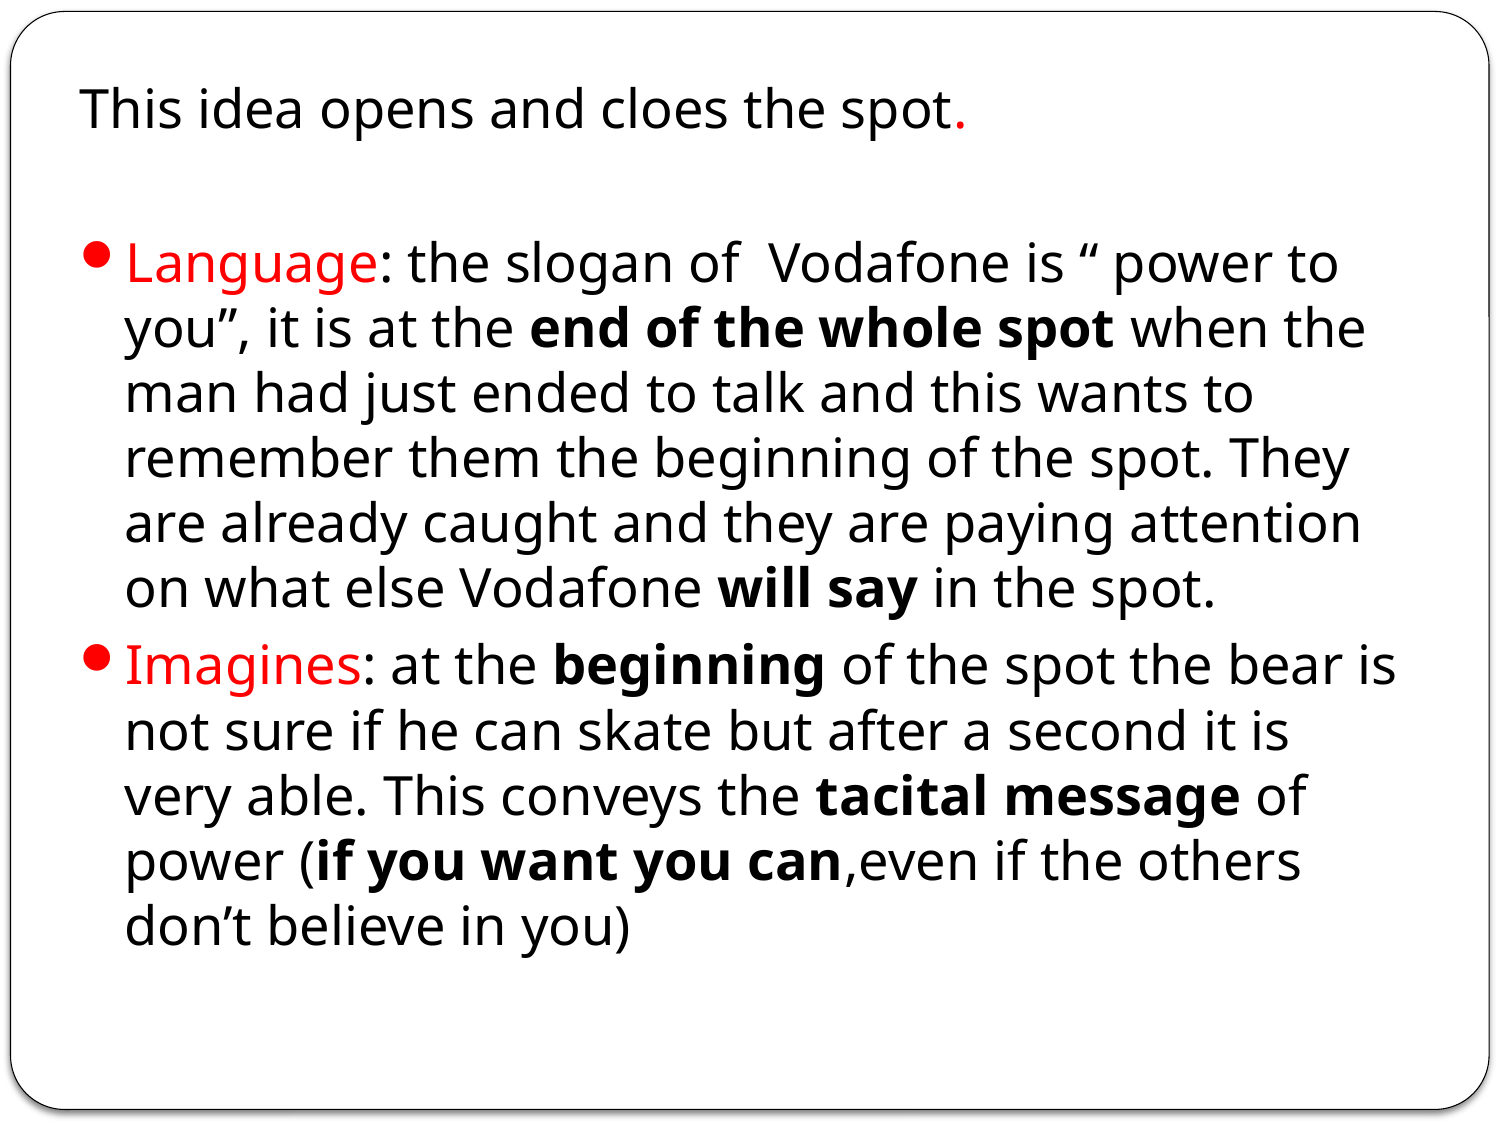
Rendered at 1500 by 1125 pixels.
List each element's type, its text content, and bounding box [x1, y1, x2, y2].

list This idea opens and cloes the spot. Language: the slogan of Vodafone is “ power to you”, it is at the end of the whole spot when the man had just ended to talk and this wants to remember them the beginning of the spot. They are already caught and they are paying attention on what else Vodafone will say in the spot. Imagines: at the beginning of the spot the bear is not sure if he can skate but after a second it is very able. This conveys the tacital message of power (if you want you can,even if the others don’t believe in you) [64, 66, 1414, 1047]
